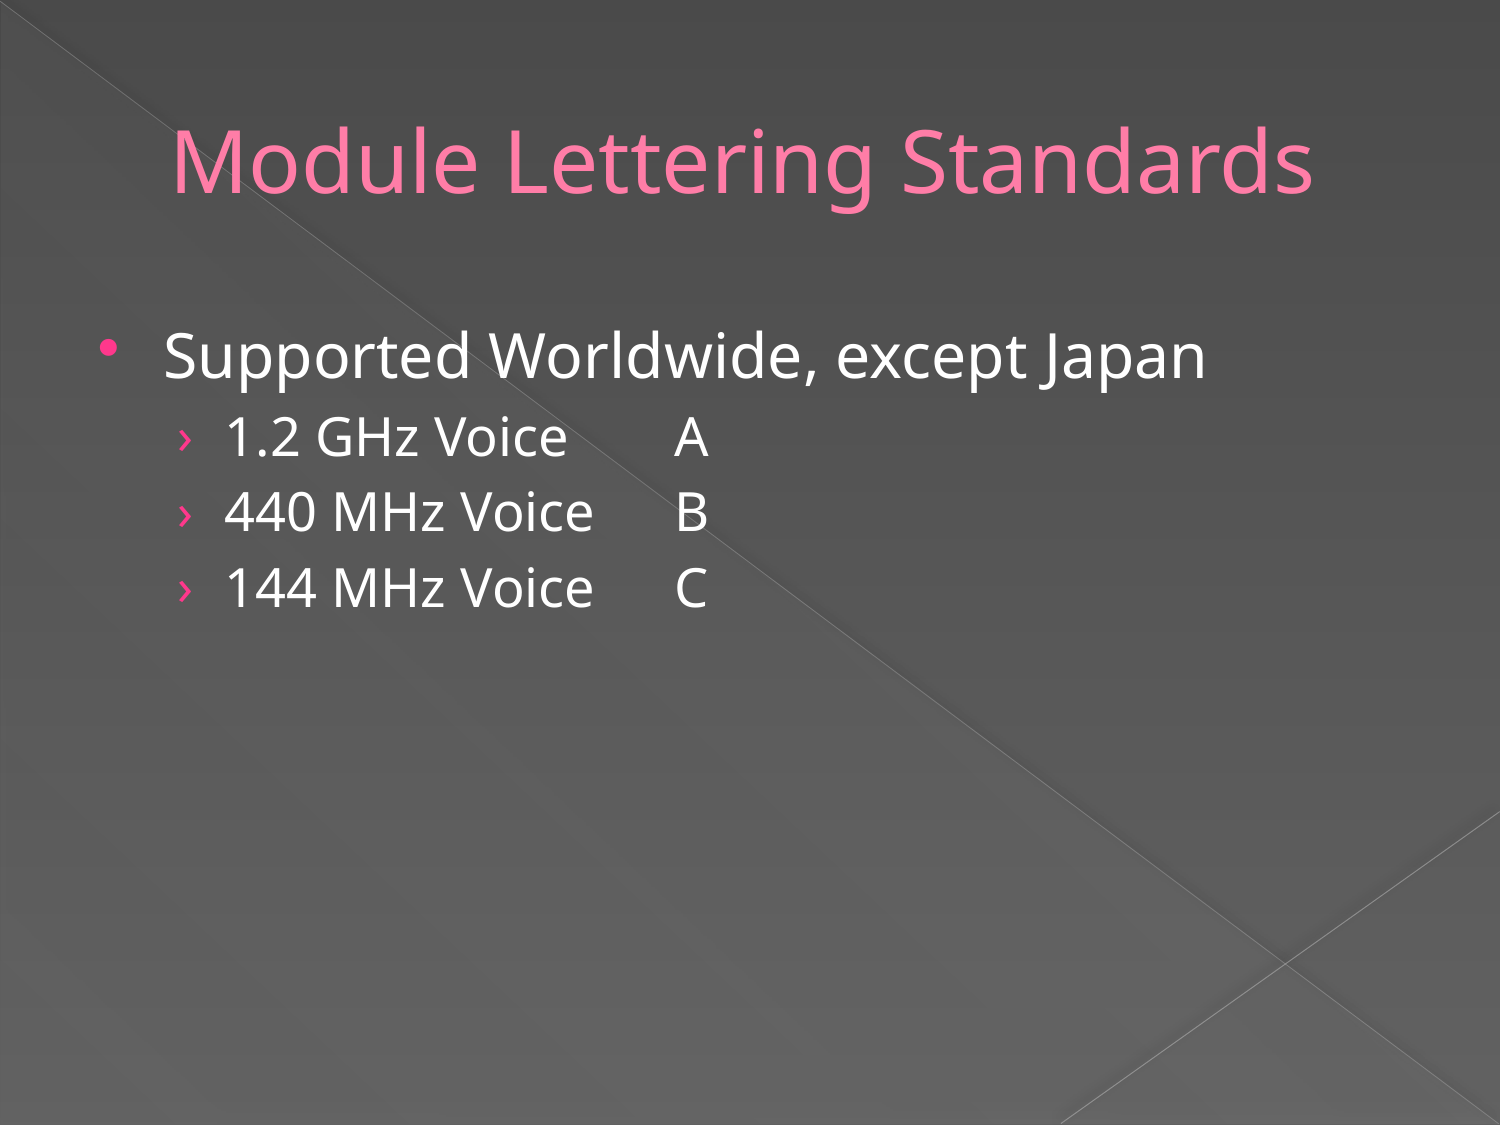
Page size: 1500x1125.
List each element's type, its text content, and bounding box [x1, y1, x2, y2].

title Module Lettering Standards [75, 43, 1425, 274]
list Supported Worldwide, except Japan 1.2 GHz Voice A 440 MHz Voice B 144 MHz Voice C [75, 308, 1425, 1059]
